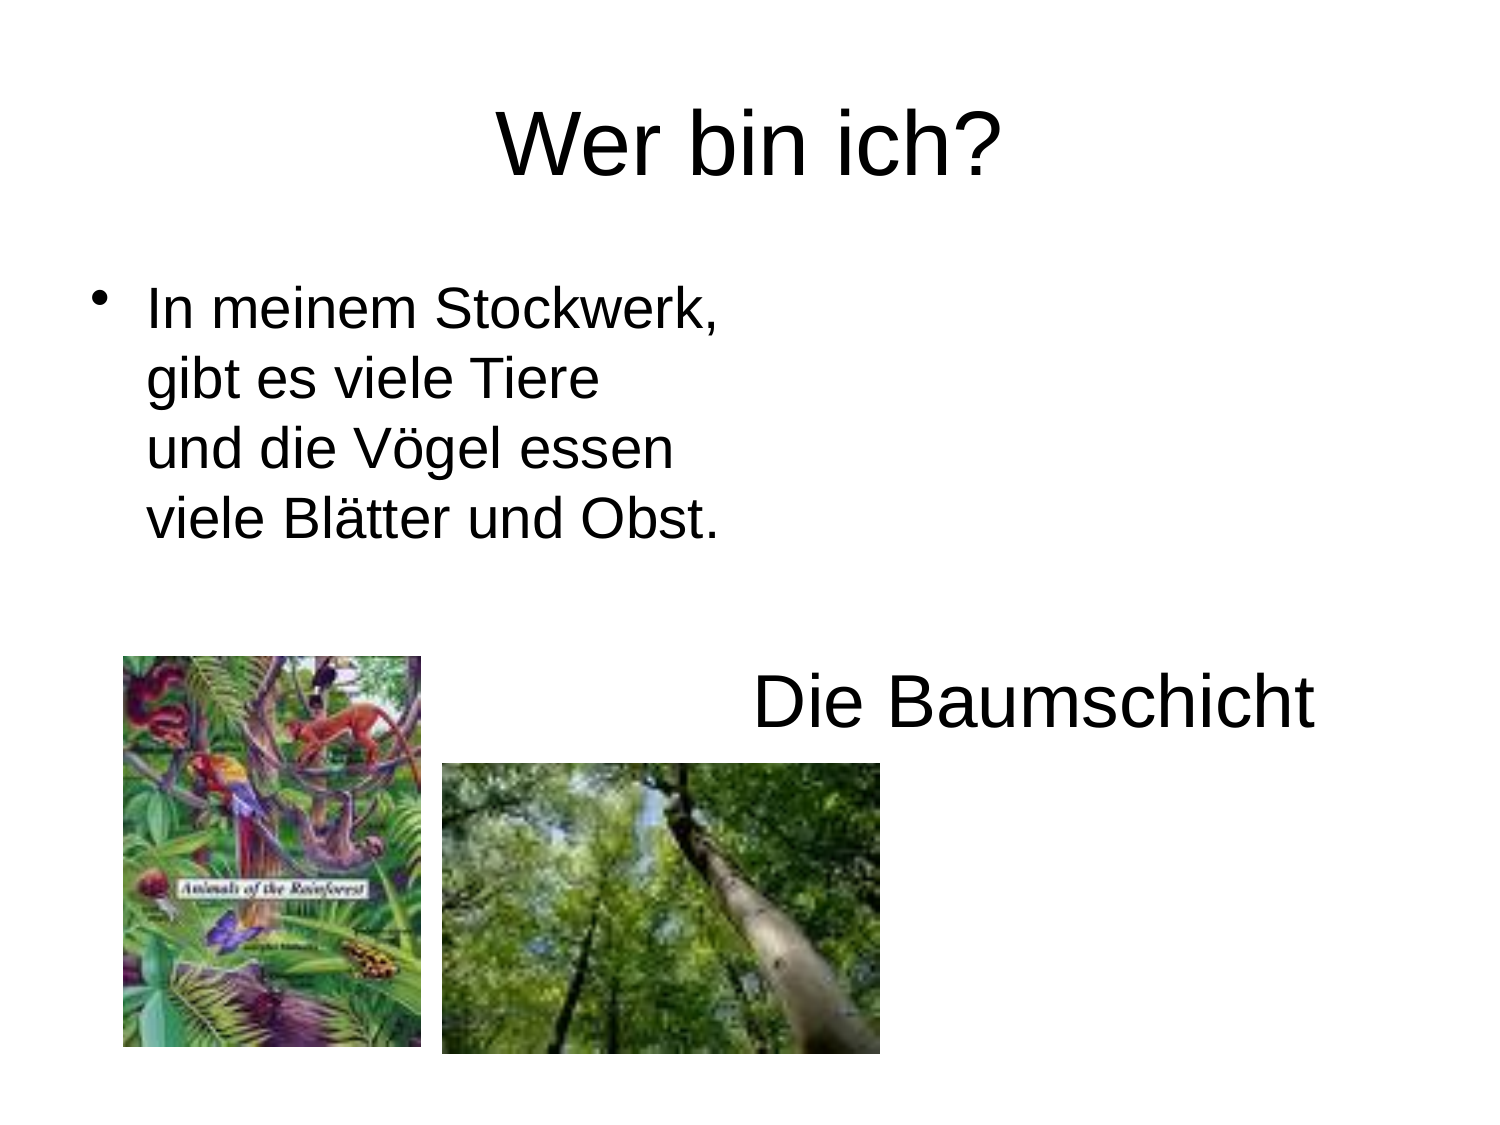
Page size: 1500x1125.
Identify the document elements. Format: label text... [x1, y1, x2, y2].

picture [442, 762, 881, 1054]
list In meinem Stockwerk, gibt es viele Tiere und die Vögel essen viele Blätter und Obst. [75, 262, 738, 1005]
title Wer bin ich? [75, 45, 1425, 233]
picture [123, 656, 421, 1048]
text_box Die Baumschicht [738, 645, 1388, 750]
